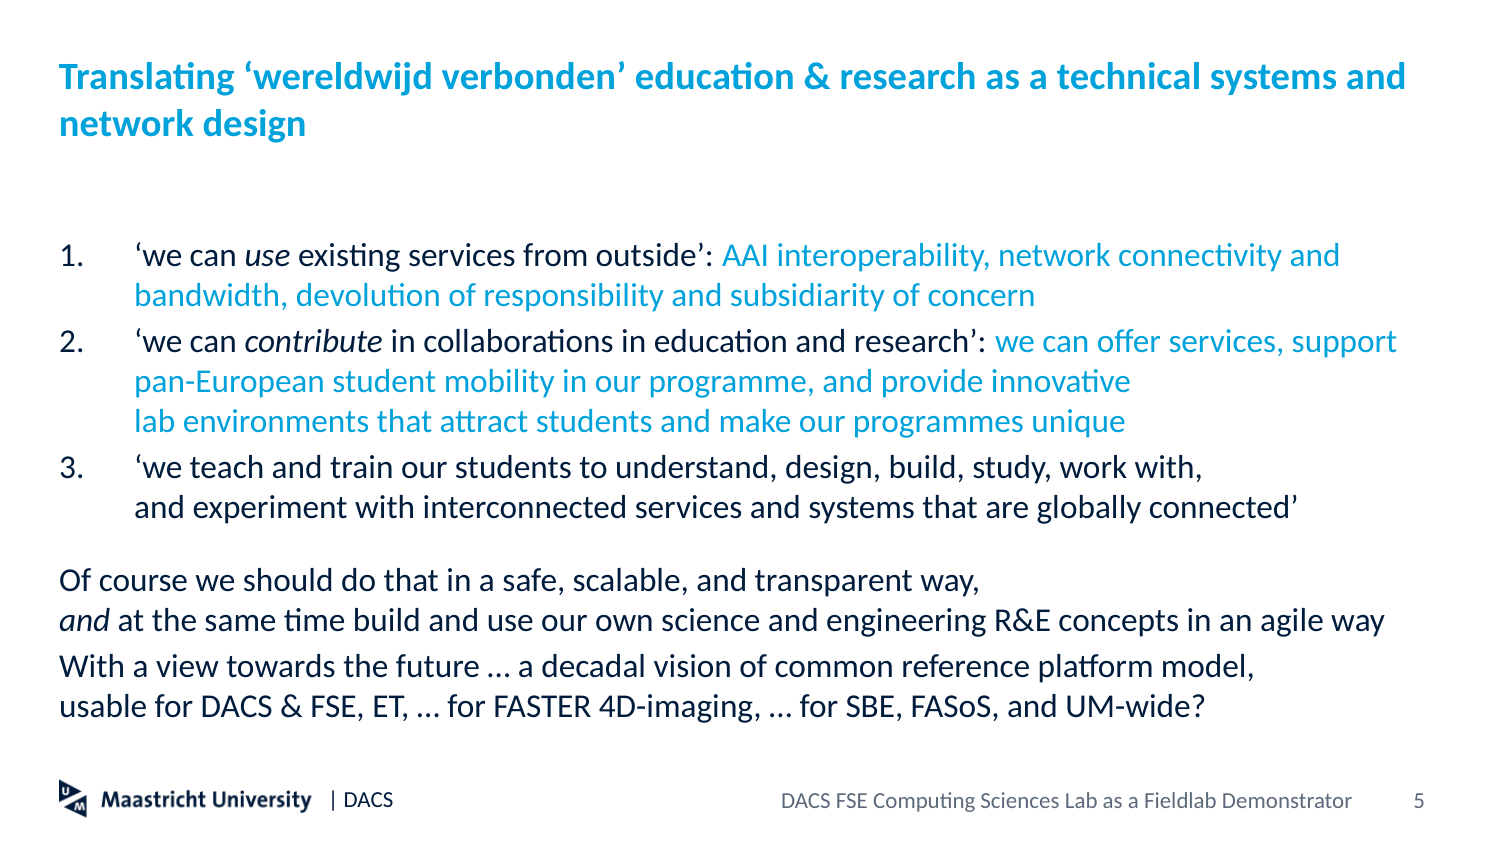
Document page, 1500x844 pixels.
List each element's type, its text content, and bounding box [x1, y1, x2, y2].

title Translating ‘wereldwijd verbonden’ education & research as a technical systems and network design [59, 50, 1425, 144]
list ‘we can use existing services from outside’: AAI interoperability, network connectivity and bandwidth, devolution of responsibility and subsidiarity of concern ‘we can contribute in collaborations in education and research’: we can offer services, support pan-European student mobility in our programme, and provide innovative lab environments that attract students and make our programmes unique ‘we teach and train our students to understand, design, build, study, work with, and experiment with interconnected services and systems that are globally connected’ Of course we should do that in a safe, scalable, and transparent way, and at the same time build and use our own science and engineering R&E concepts in an agile way With a view towards the future … a decadal vision of common reference platform model, usable for DACS & FSE, ET, … for FASTER 4D-imaging, … for SBE, FASoS, and UM-wide? [59, 233, 1458, 754]
footer DACS FSE Computing Sciences Lab as a Fieldlab Demonstrator [700, 777, 1354, 823]
slide_number 5 [1364, 777, 1425, 823]
